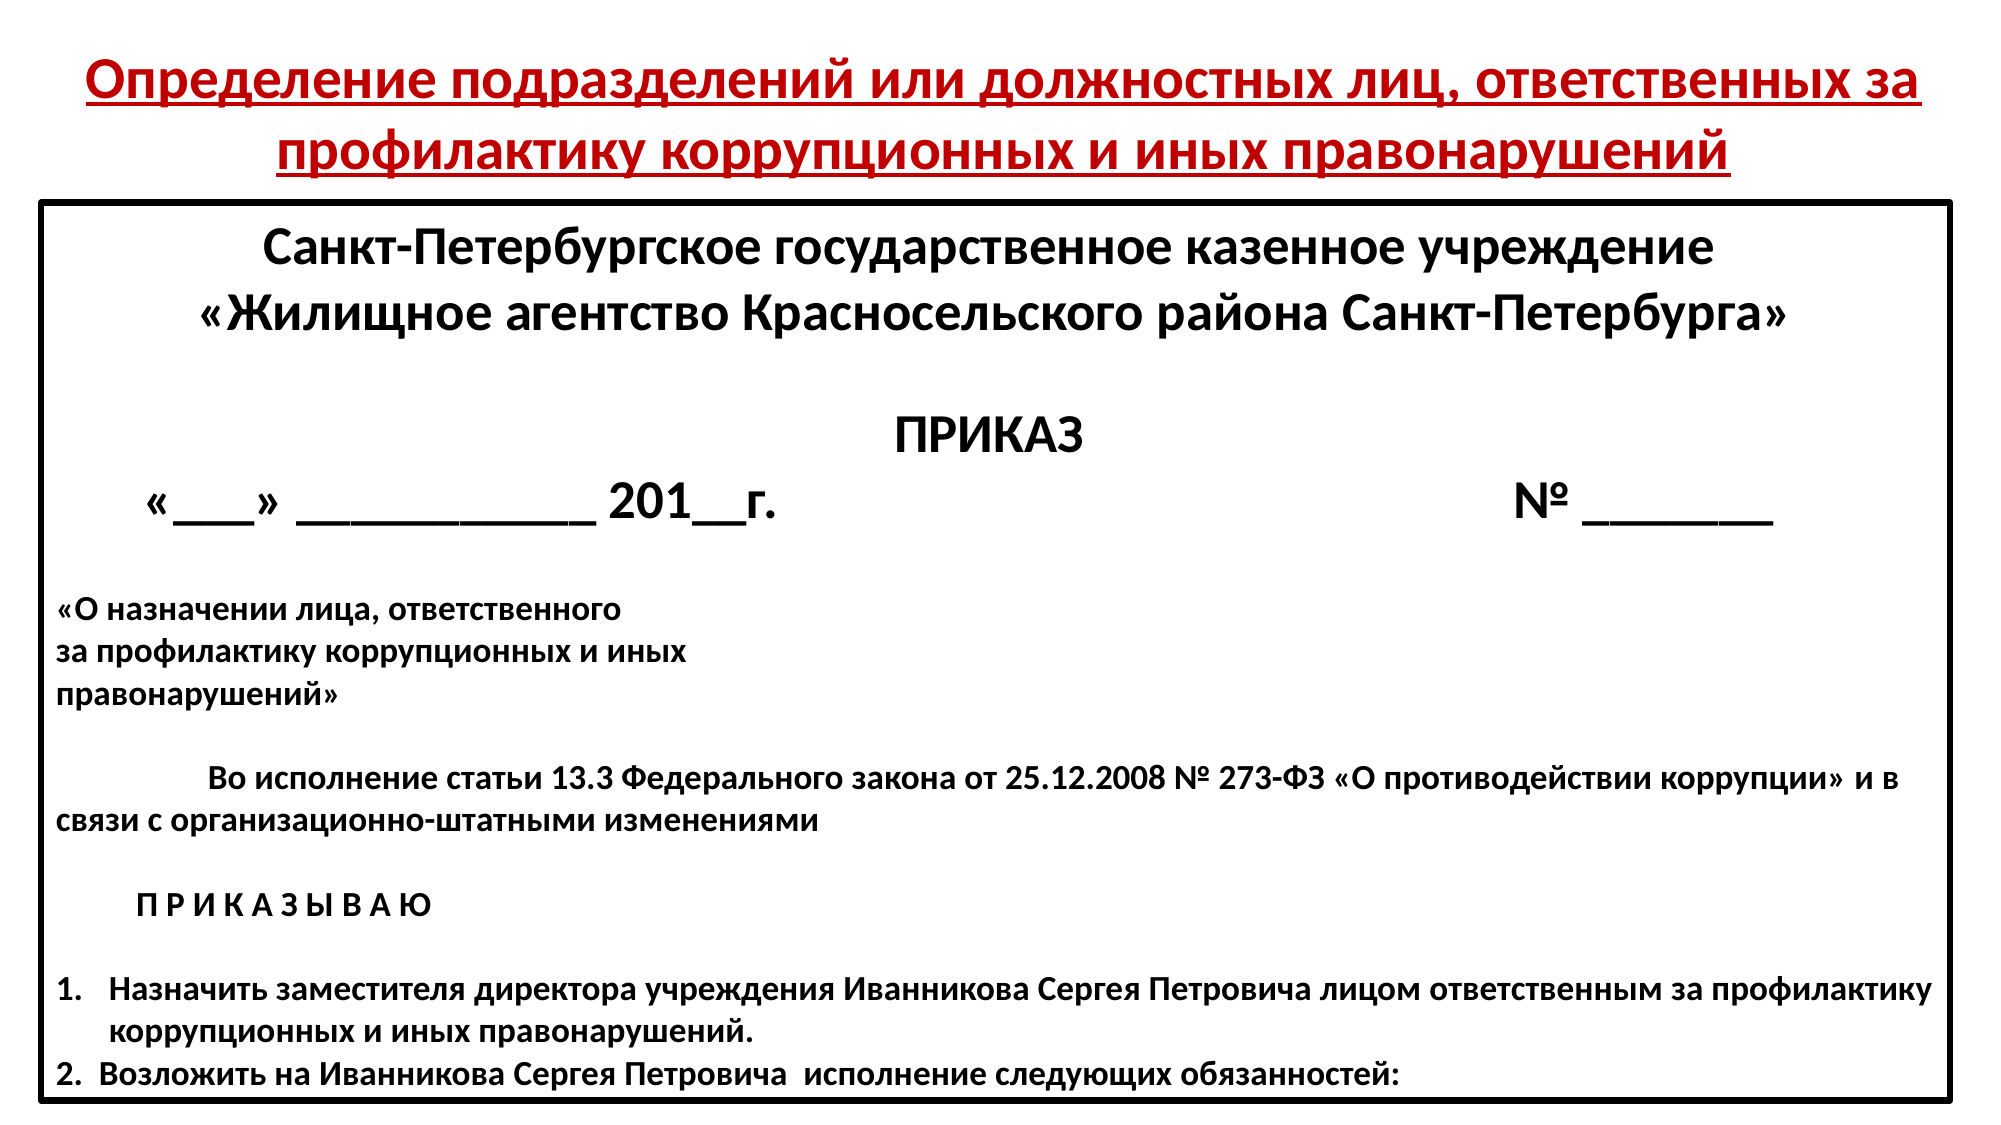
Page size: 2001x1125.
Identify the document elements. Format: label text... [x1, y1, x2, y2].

title Определение подразделений или должностных лиц, ответственных за профилактику коррупционных и иных правонарушений [3, 29, 2000, 189]
list Санкт-Петербургское государственное казенное учреждение «Жилищное агентство Красносельского района Санкт-Петербурга» ПРИКАЗ «___» ___________ 201__г. № _______ «О назначении лица, ответственного за профилактику коррупционных и иных правонарушений» Во исполнение статьи 13.3 Федерального закона от 25.12.2008 № 273-ФЗ «О противодействии коррупции» и в связи с организационно-штатными изменениями П Р И К А З Ы В А Ю Назначить заместителя директора учреждения Иванникова Сергея Петровича лицом ответственным за профилактику коррупционных и иных правонарушений. 2. Возложить на Иванникова Сергея Петровича исполнение следующих обязанностей: [40, 202, 1950, 1101]
